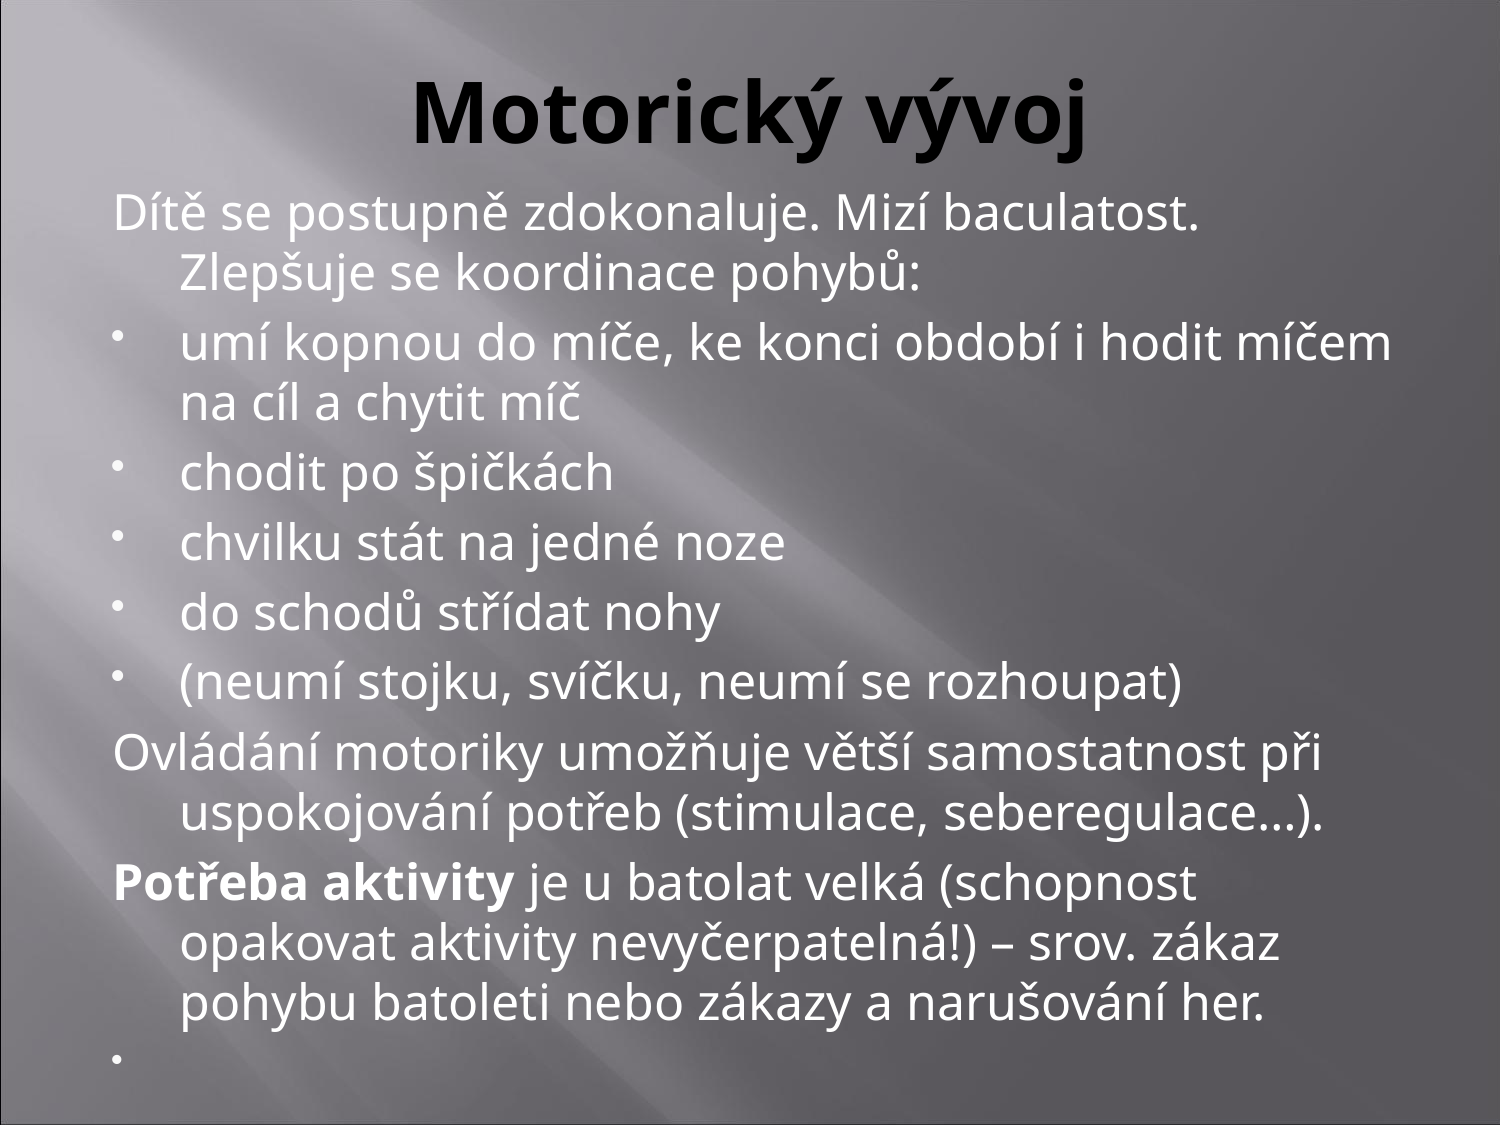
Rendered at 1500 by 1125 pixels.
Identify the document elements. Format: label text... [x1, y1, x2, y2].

title Motorický vývoj [75, 45, 1425, 172]
picture [0, 0, 1500, 1125]
list Dítě se postupně zdokonaluje. Mizí baculatost. Zlepšuje se koordinace pohybů: umí kopnou do míče, ke konci období i hodit míčem na cíl a chytit míč chodit po špičkách chvilku stát na jedné noze do schodů střídat nohy (neumí stojku, svíčku, neumí se rozhoupat) Ovládání motoriky umožňuje větší samostatnost při uspokojování potřeb (stimulace, seberegulace…). Potřeba aktivity je u batolat velká (schopnost opakovat aktivity nevyčerpatelná!) – srov. zákaz pohybu batoleti nebo zákazy a narušování her. [75, 172, 1425, 1035]
